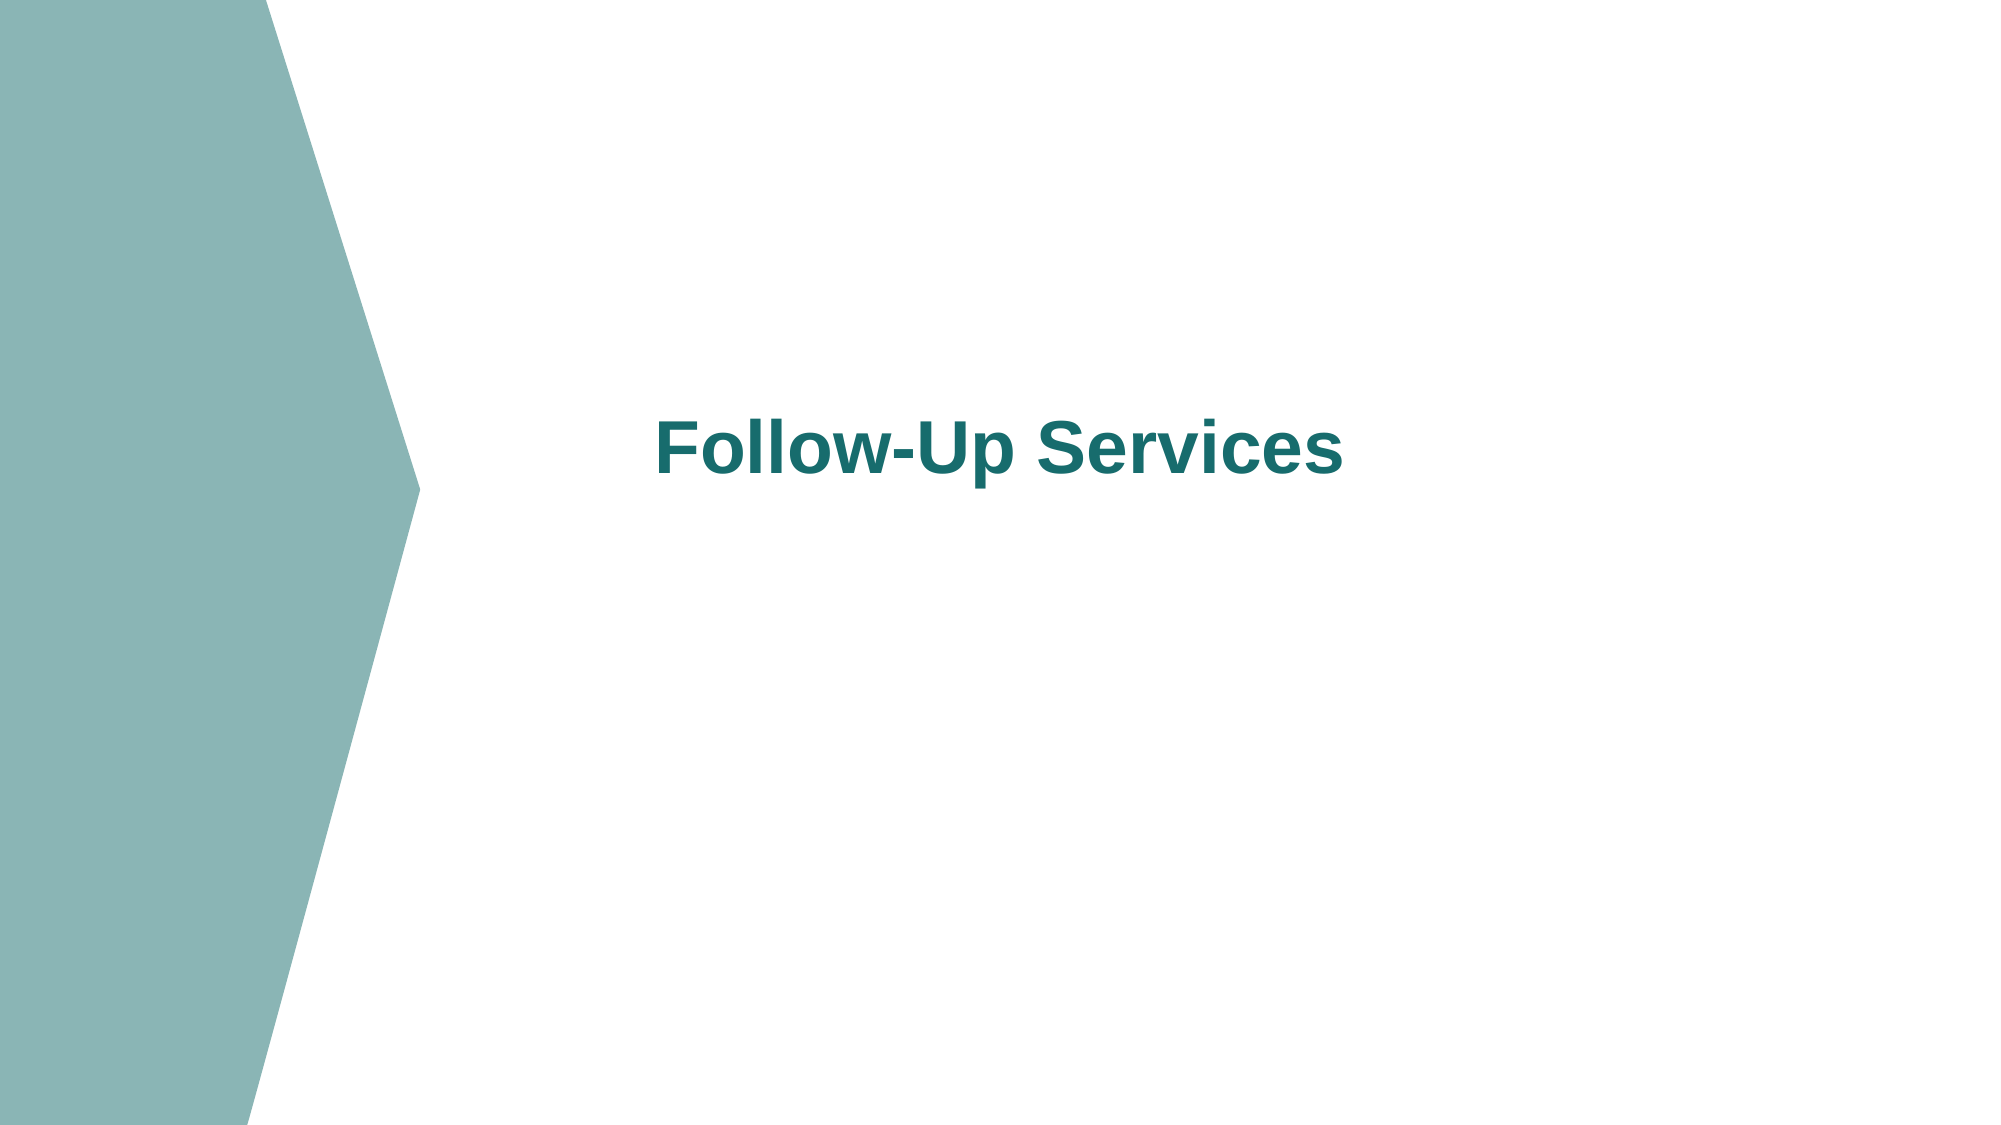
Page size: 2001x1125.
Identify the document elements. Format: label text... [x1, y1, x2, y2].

title Follow-Up Services [0, 337, 2000, 551]
